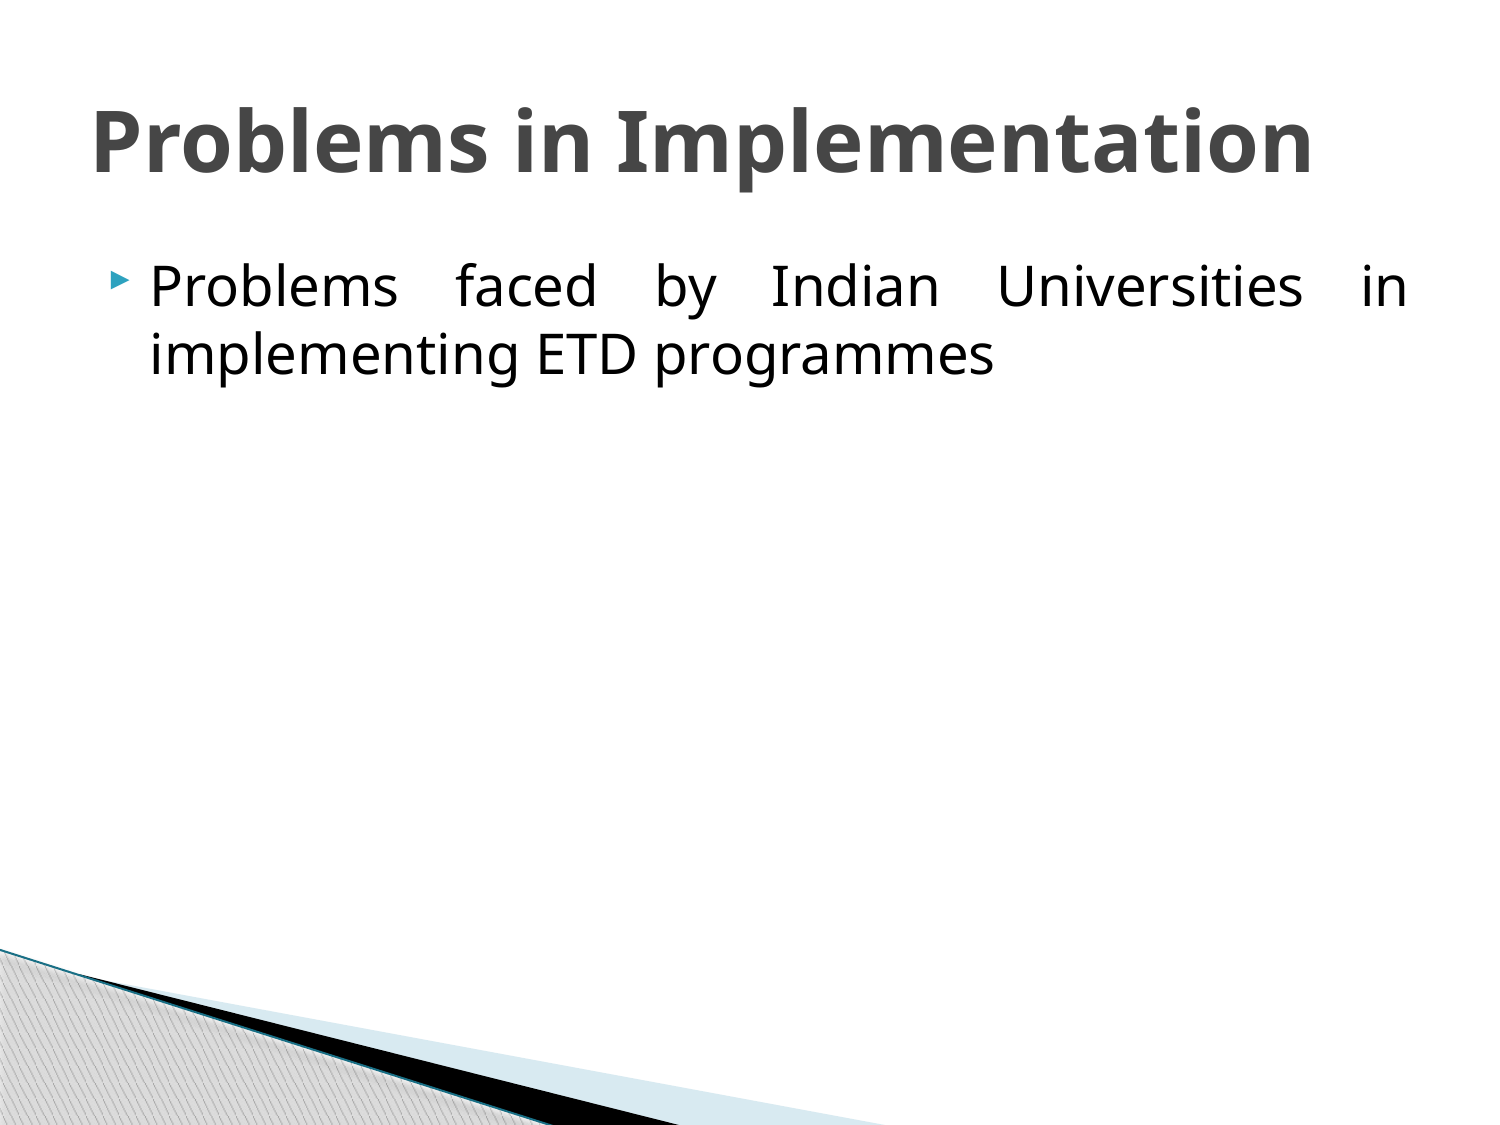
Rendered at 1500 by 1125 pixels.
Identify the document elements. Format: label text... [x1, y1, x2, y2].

list Problems faced by Indian Universities in implementing ETD programmes [75, 243, 1425, 986]
title Problems in Implementation [75, 45, 1425, 233]
